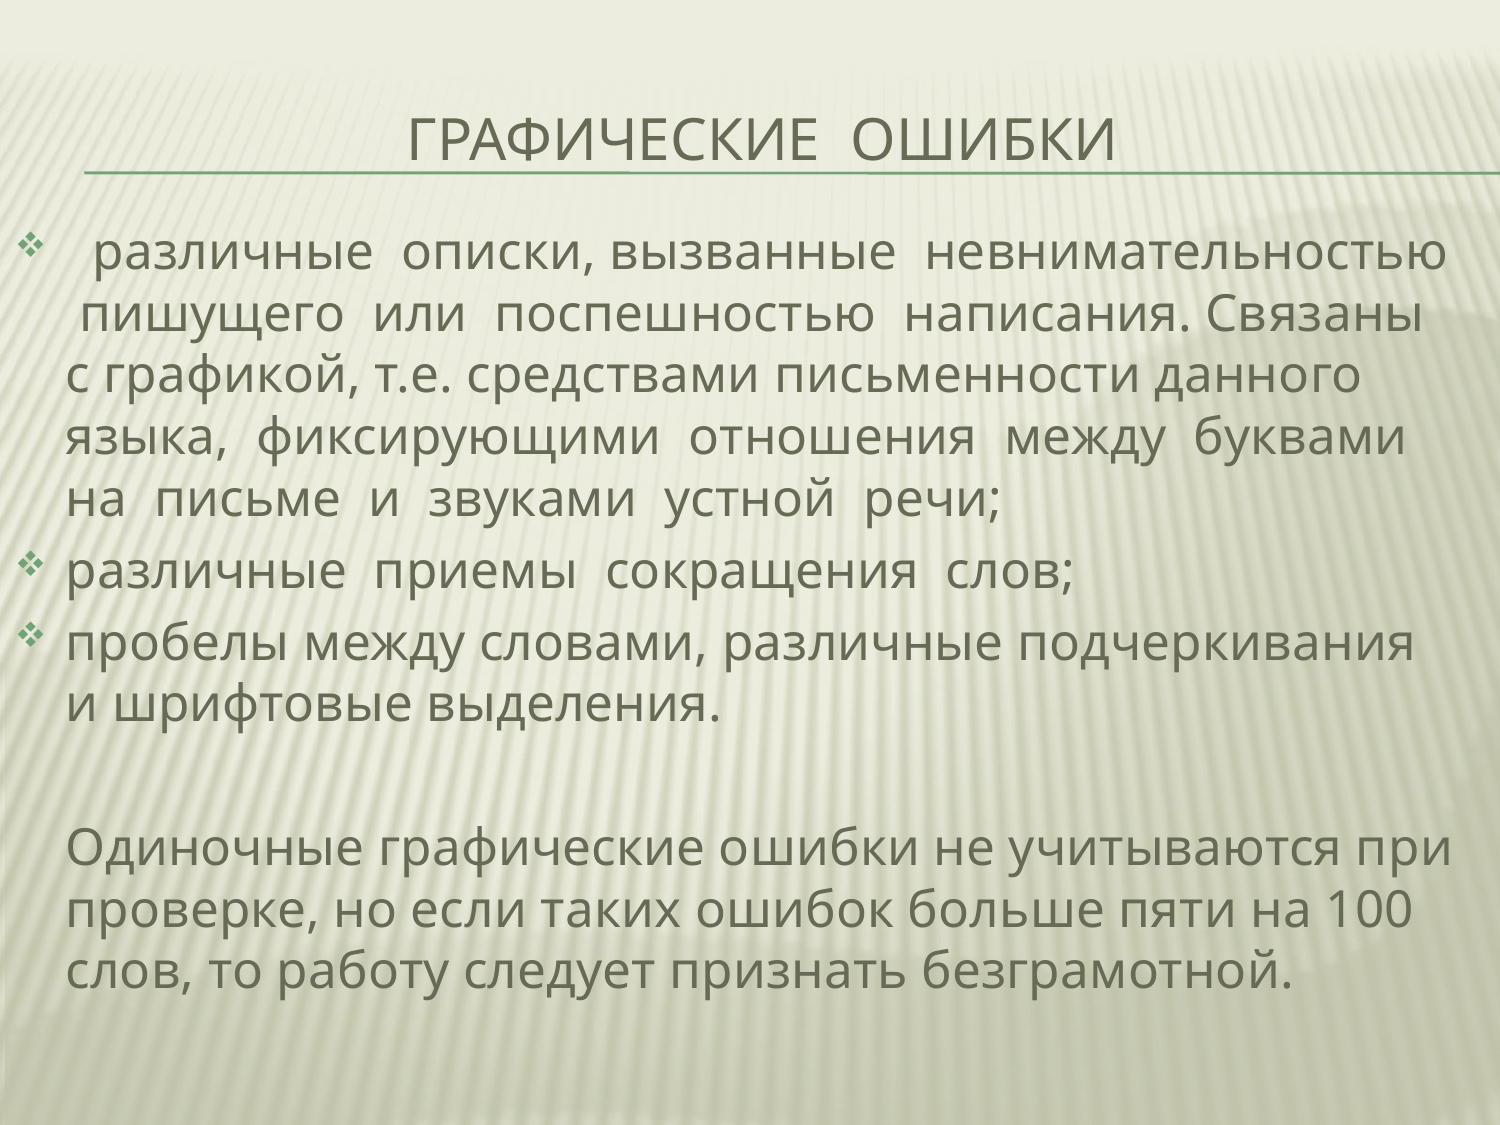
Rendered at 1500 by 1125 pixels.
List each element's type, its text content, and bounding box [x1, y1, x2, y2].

title графические ошибки [50, 75, 1475, 200]
list различные описки, вызванные невнимательностью пишущего или поспешностью написания. Связаны с графикой, т.е. средствами письменности данного языка, фиксирующими отношения между буквами на письме и звуками устной речи; различные приемы сокращения слов; пробелы между словами, различные подчеркивания и шрифтовые выделения. Одиночные графические ошибки не учитываются при проверке, но если таких ошибок больше пяти на 100 слов, то работу следует признать безграмотной. [0, 210, 1475, 1079]
